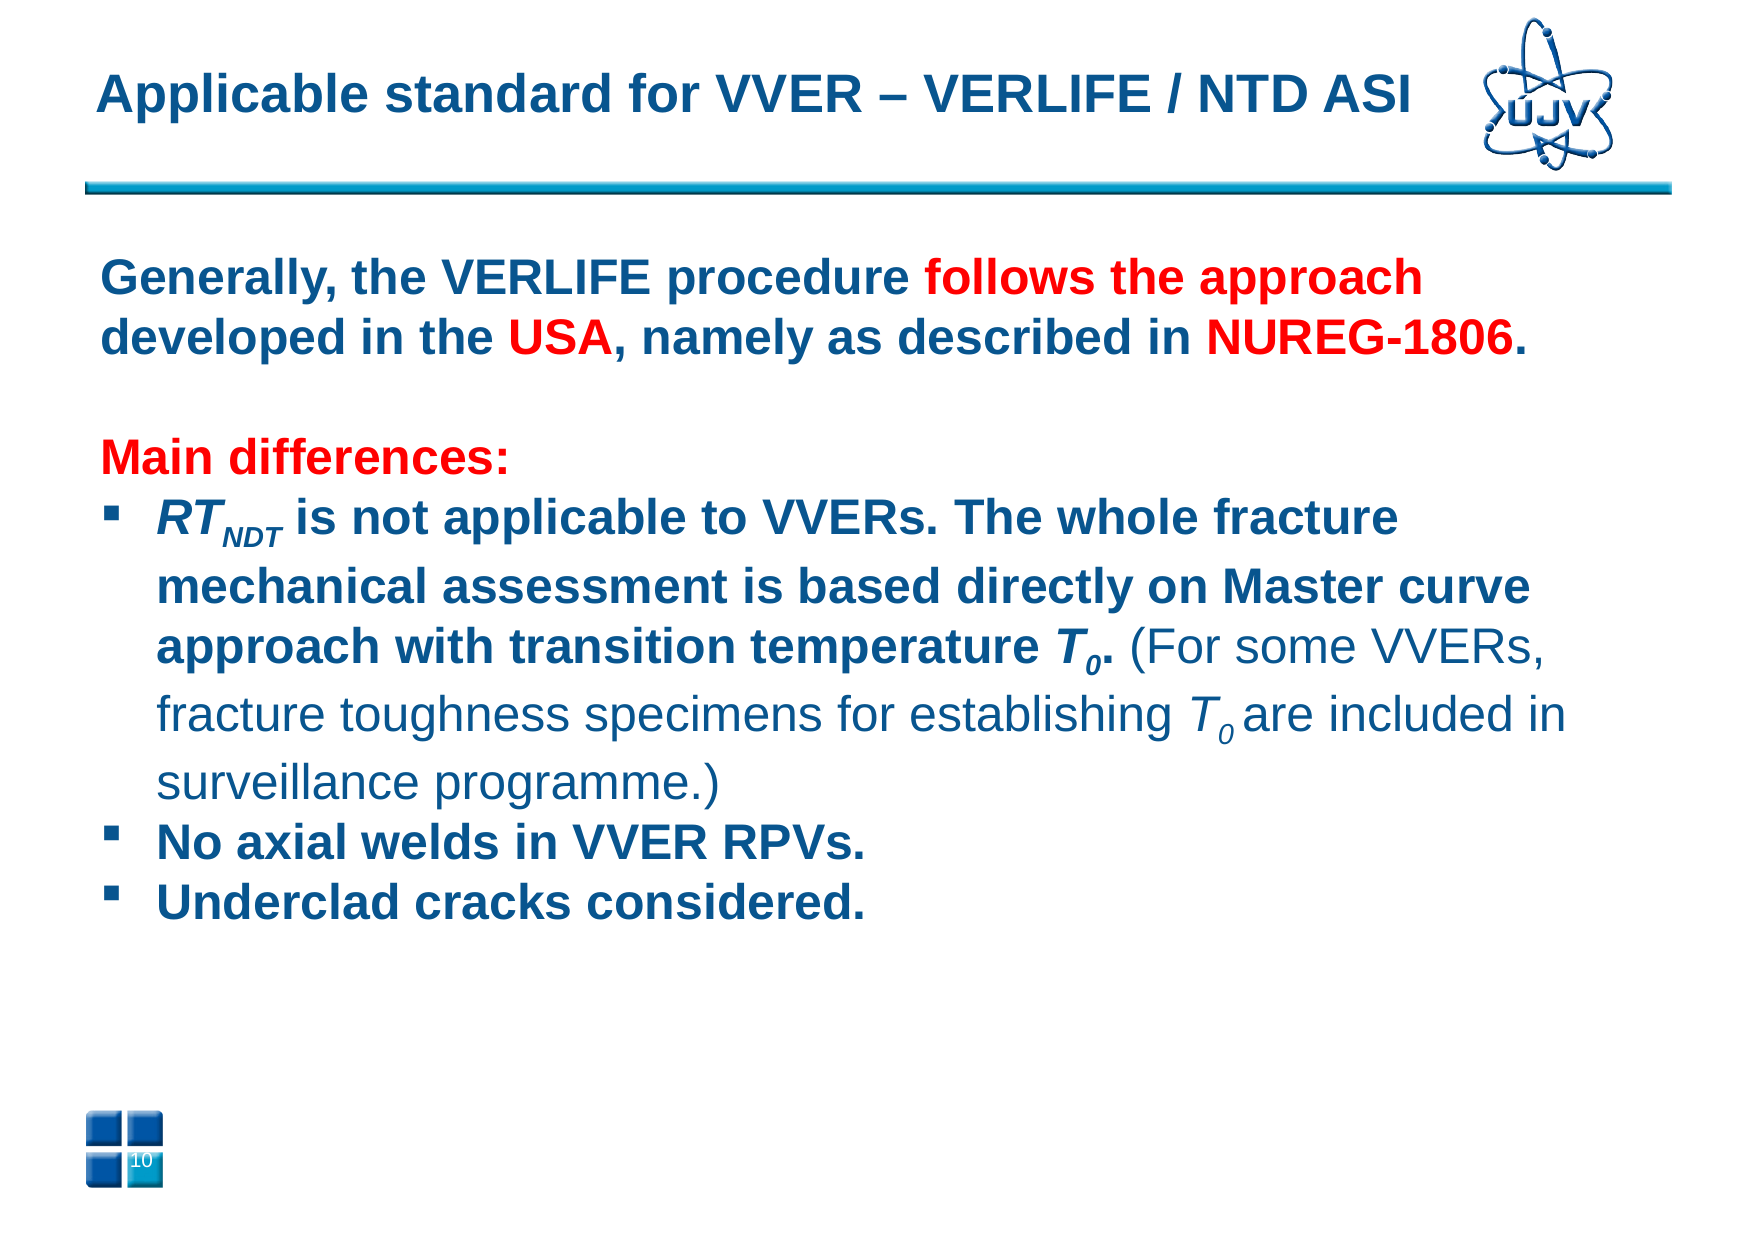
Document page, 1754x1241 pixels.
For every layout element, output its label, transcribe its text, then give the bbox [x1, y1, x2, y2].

picture [85, 1182, 114, 1188]
picture [1483, 17, 1613, 171]
text_box Generally, the VERLIFE procedure follows the approach developed in the USA, namely as described in NUREG-1806. Main differences: RTNDT is not applicable to VVERs. The whole fracture mechanical assessment is based directly on Master curve approach with transition temperature T0. (For some VVERs, fracture toughness specimens for establishing T0 are included in surveillance programme.) No axial welds in VVER RPVs. Underclad cracks considered. [85, 237, 1669, 998]
title Applicable standard for VVER – VERLIFE / NTD ASI [85, 29, 1504, 160]
picture [87, 181, 1672, 191]
slide_number 9 [114, 1116, 169, 1203]
text_box [14, 237, 1728, 1182]
